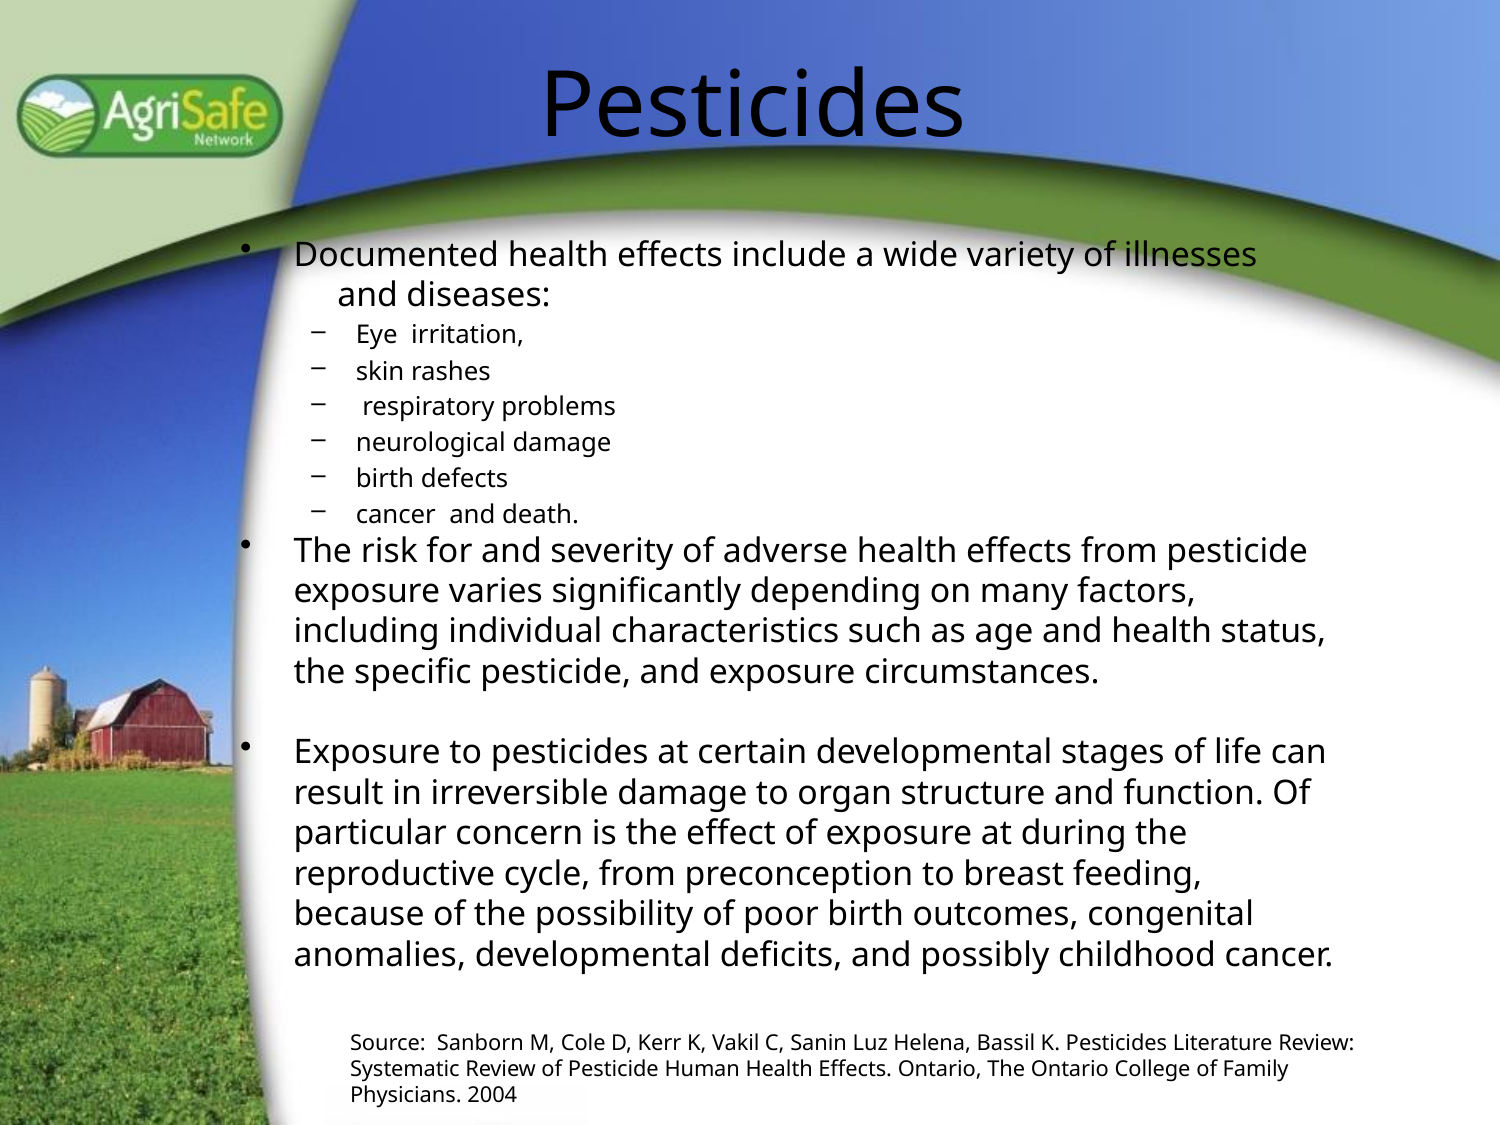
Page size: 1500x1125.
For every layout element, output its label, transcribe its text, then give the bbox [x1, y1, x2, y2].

list Documented health effects include a wide variety of illnesses and diseases: Eye irritation, skin rashes respiratory problems neurological damage birth defects cancer and death. The risk for and severity of adverse health effects from pesticide exposure varies significantly depending on many factors, including individual characteristics such as age and health status, the specific pesticide, and exposure circumstances. Exposure to pesticides at certain developmental stages of life can result in irreversible damage to organ structure and function. Of particular concern is the effect of exposure at during the reproductive cycle, from preconception to breast feeding, because of the possibility of poor birth outcomes, congenital anomalies, developmental deficits, and possibly childhood cancer. [224, 224, 1354, 1038]
title Pesticides [77, 6, 1429, 195]
picture [0, 0, 1500, 1125]
text_box Source: Sanborn M, Cole D, Kerr K, Vakil C, Sanin Luz Helena, Bassil K. Pesticides Literature Review: Systematic Review of Pesticide Human Health Effects. Ontario, The Ontario College of Family Physicians. 2004 [335, 1021, 1423, 1115]
